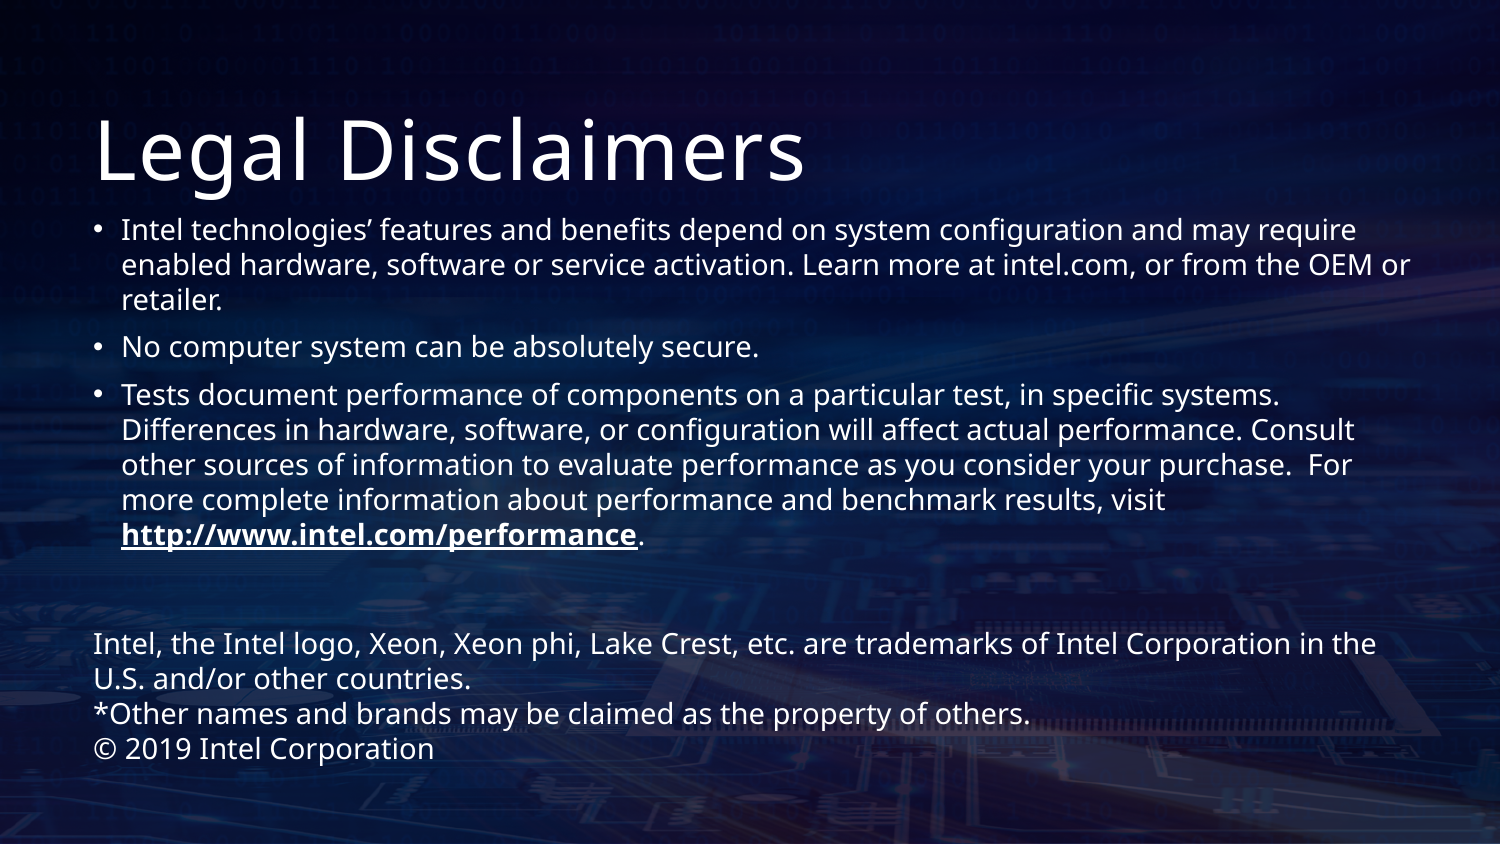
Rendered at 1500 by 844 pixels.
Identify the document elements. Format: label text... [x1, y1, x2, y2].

picture [0, 0, 1500, 844]
text_box Legal Disclaimers [78, 112, 1479, 222]
text_box Intel technologies’ features and benefits depend on system configuration and may require enabled hardware, software or service activation. Learn more at intel.com, or from the OEM or retailer. No computer system can be absolutely secure. Tests document performance of components on a particular test, in specific systems. Differences in hardware, software, or configuration will affect actual performance. Consult other sources of information to evaluate performance as you consider your purchase. For more complete information about performance and benchmark results, visit http://www.intel.com/performance. Intel, the Intel logo, Xeon, Xeon phi, Lake Crest, etc. are trademarks of Intel Corporation in the U.S. and/or other countries. *Other names and brands may be claimed as the property of others. © 2019 Intel Corporation [78, 203, 1446, 773]
